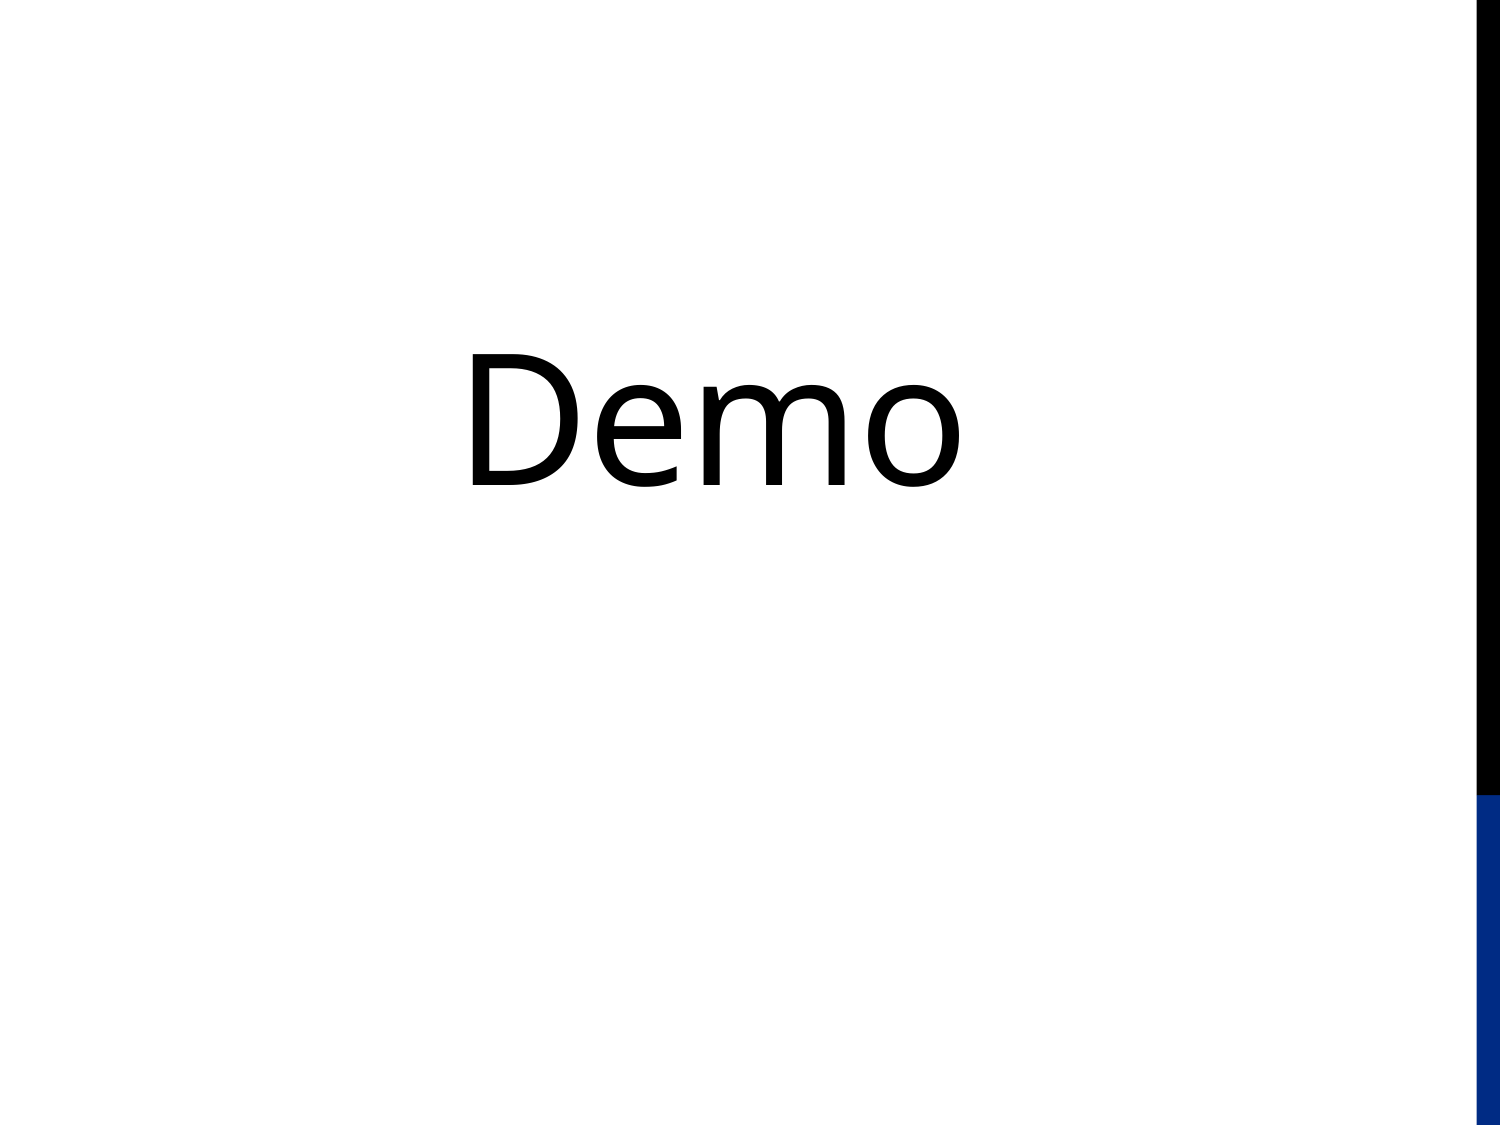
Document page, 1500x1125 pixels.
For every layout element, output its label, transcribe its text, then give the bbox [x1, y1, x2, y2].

title Demo [75, 37, 1350, 788]
